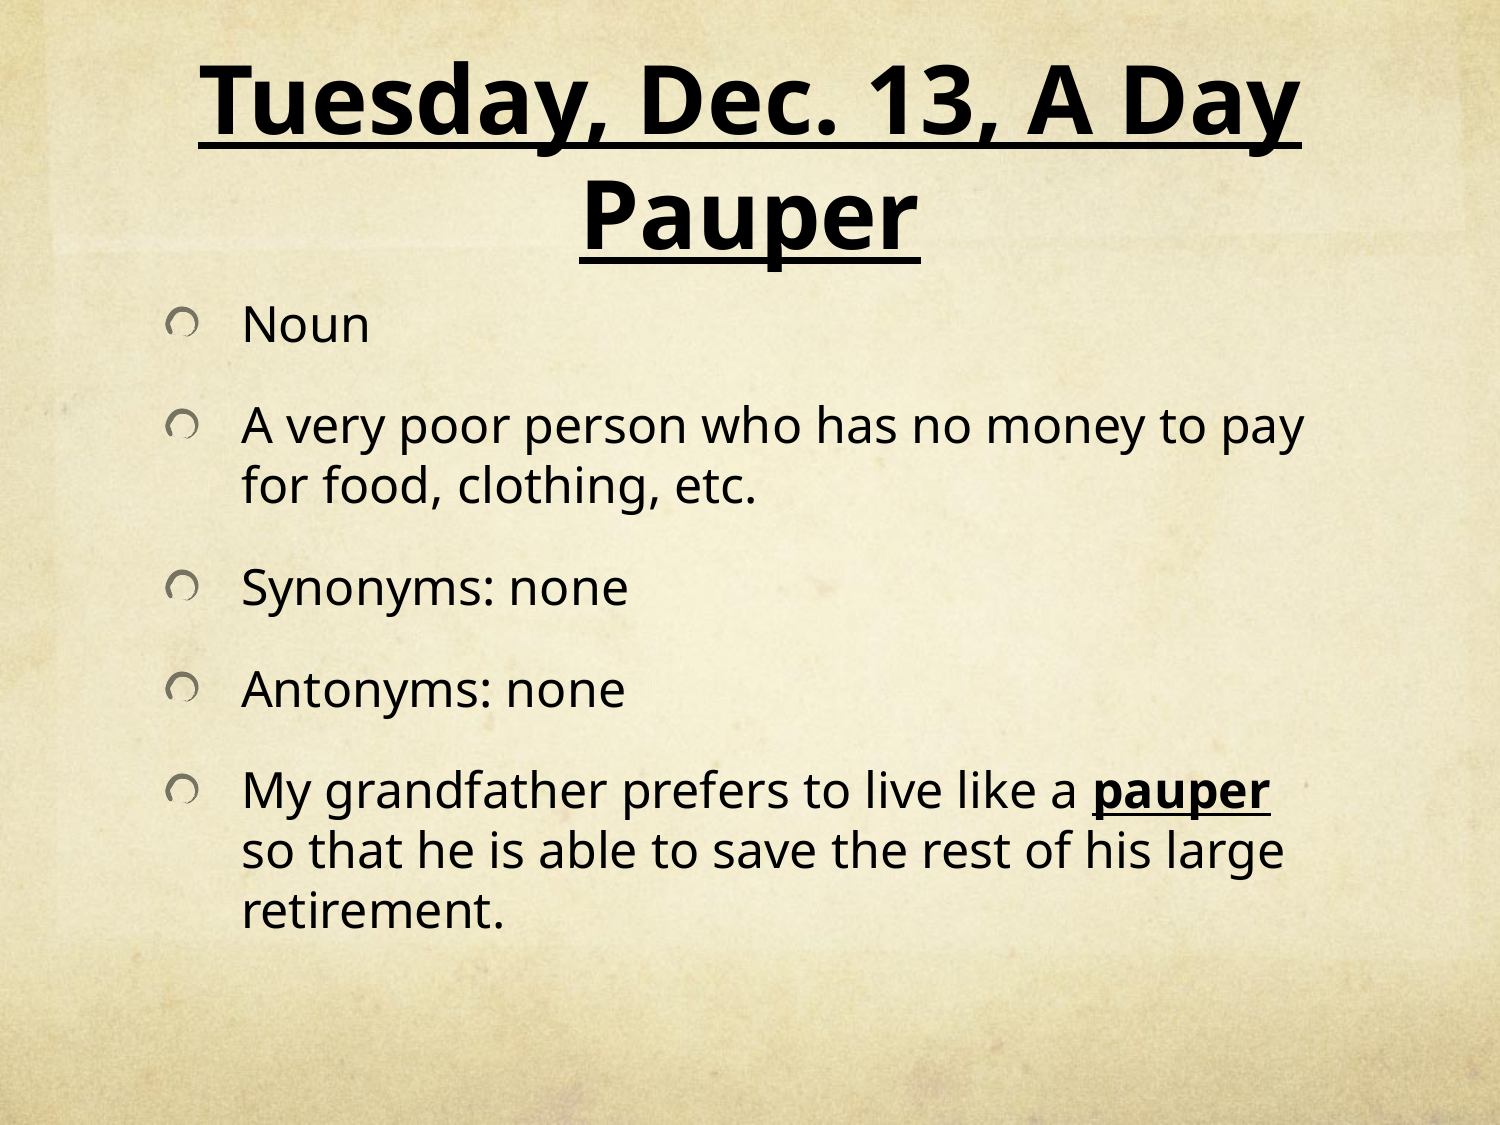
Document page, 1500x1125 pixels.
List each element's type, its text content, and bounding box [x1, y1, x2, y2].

picture [0, 0, 1500, 1125]
list Noun A very poor person who has no money to pay for food, clothing, etc. Synonyms: none Antonyms: none My grandfather prefers to live like a pauper so that he is able to save the rest of his large retirement. [150, 284, 1350, 950]
title Tuesday, Dec. 13, A Day Pauper [150, 82, 1350, 225]
